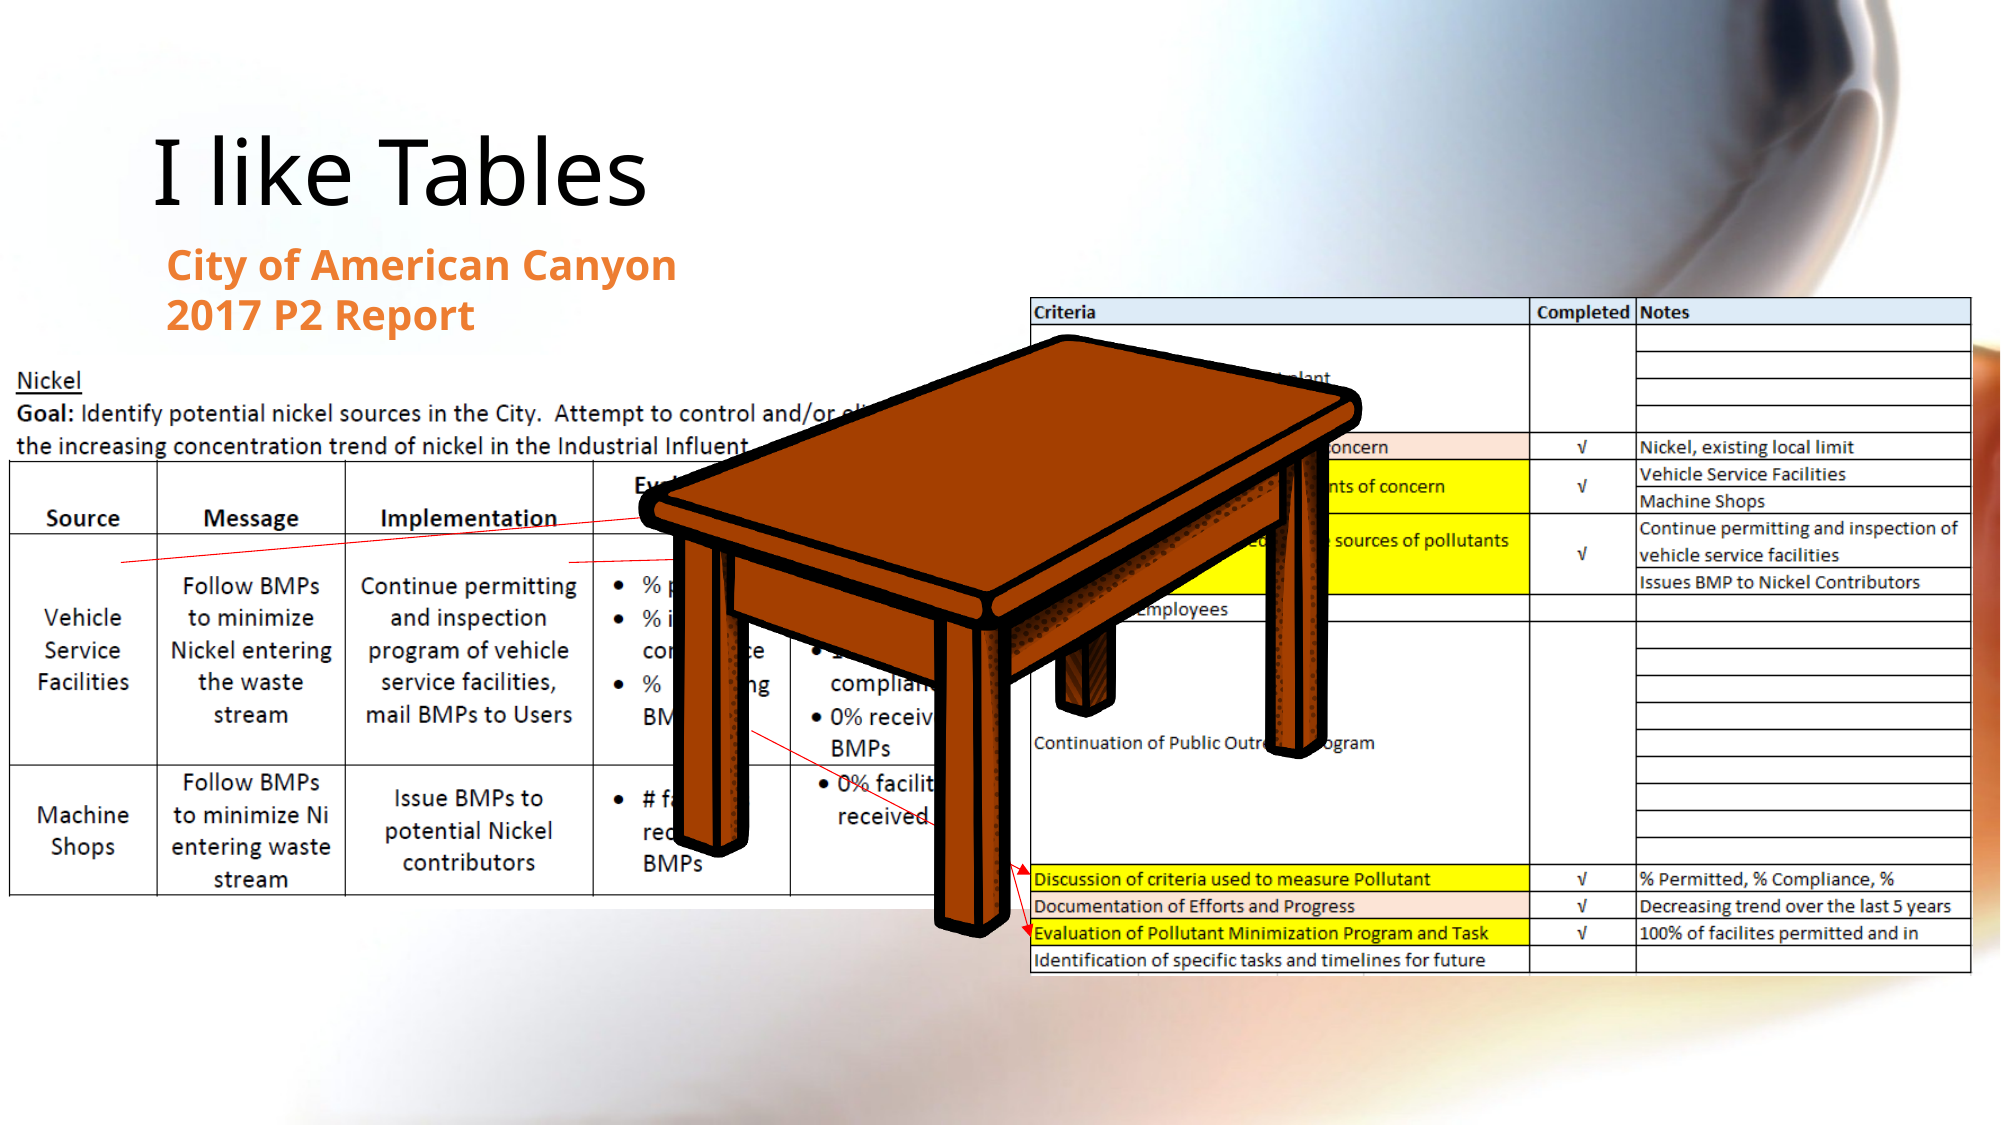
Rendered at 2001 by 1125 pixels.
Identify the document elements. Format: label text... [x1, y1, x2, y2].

text_box City of American Canyon 2017 P2 Report [151, 231, 777, 347]
picture [0, 0, 2001, 1125]
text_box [568, 549, 613, 563]
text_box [120, 484, 613, 563]
title I like Tables [137, 59, 1863, 278]
